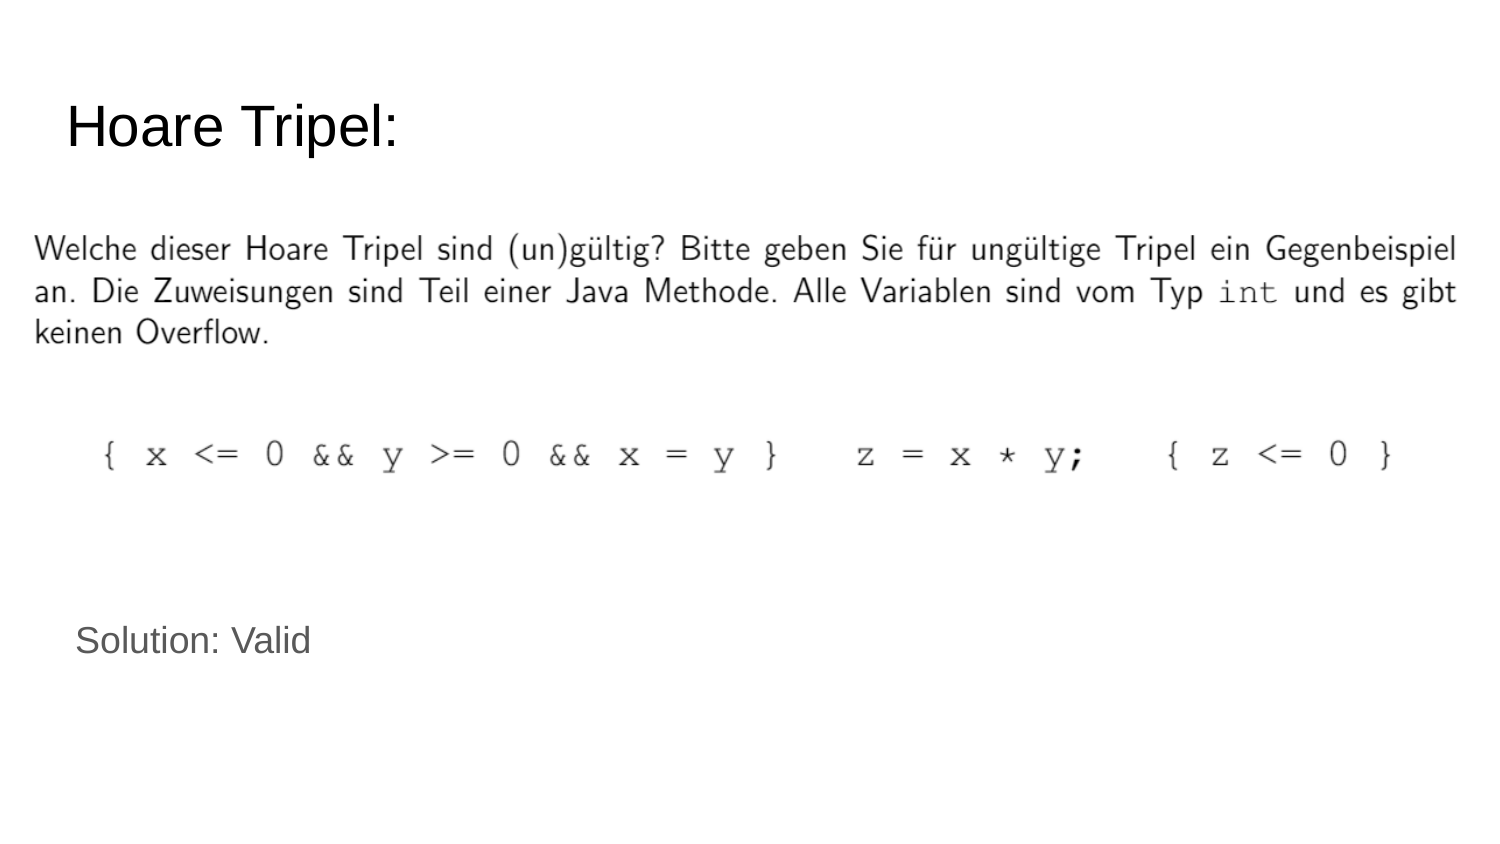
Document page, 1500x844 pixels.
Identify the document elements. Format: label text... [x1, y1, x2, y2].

picture [19, 227, 1481, 354]
picture [89, 423, 1411, 493]
title Hoare Tripel: [51, 72, 1449, 167]
text_box Solution: Valid [60, 601, 924, 677]
